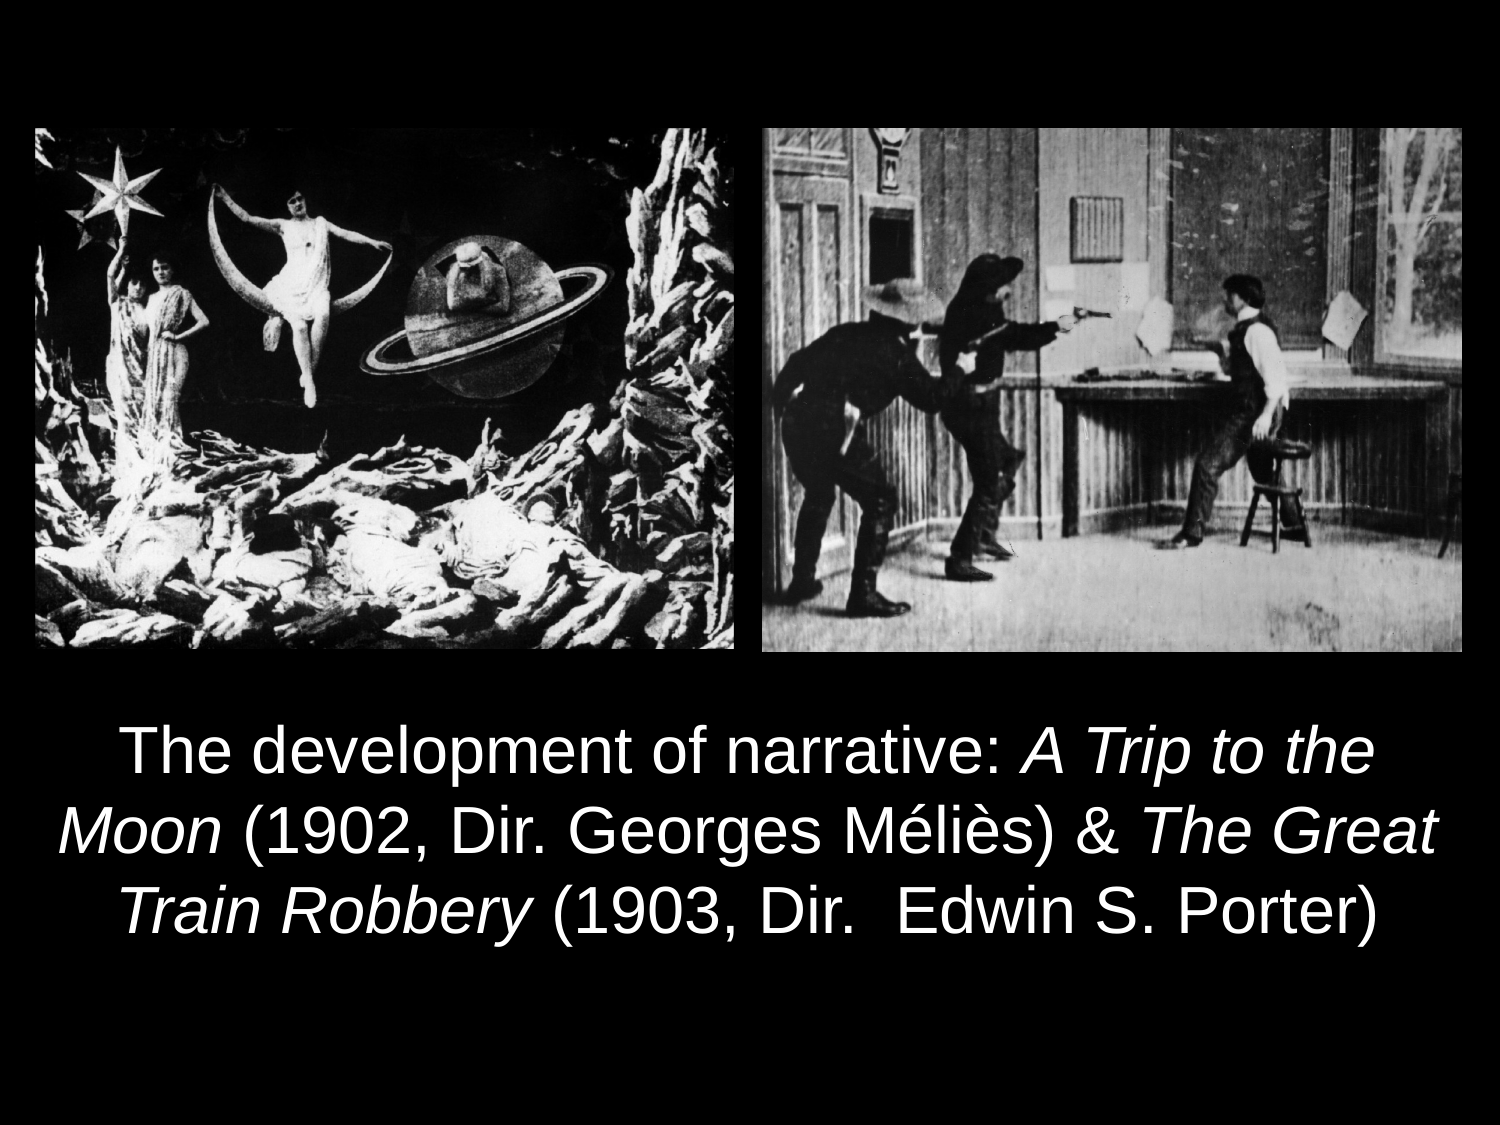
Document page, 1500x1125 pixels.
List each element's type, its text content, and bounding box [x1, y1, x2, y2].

picture [34, 127, 735, 649]
picture [762, 127, 1462, 652]
text_box The development of narrative: A Trip to the Moon (1902, Dir. Georges Méliès) & The Great Train Robbery (1903, Dir. Edwin S. Porter) [35, 699, 1462, 1000]
